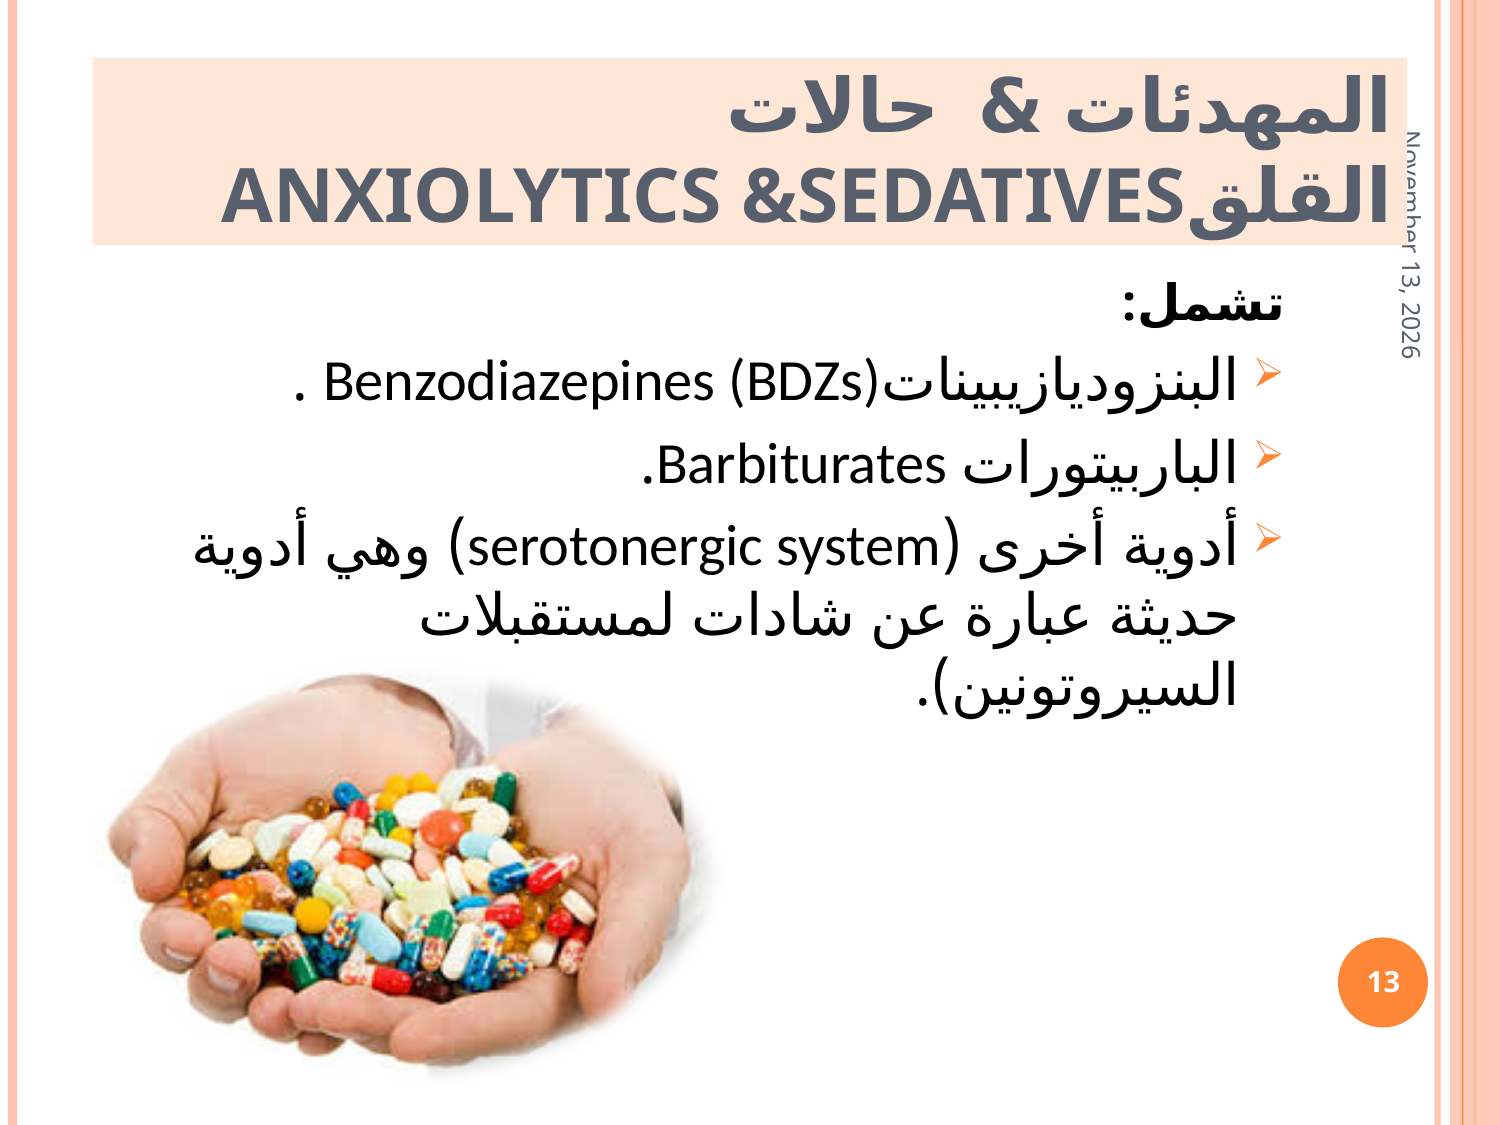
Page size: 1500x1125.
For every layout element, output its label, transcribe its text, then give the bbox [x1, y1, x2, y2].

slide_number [1378, 43, 1442, 374]
list تشمل: البنزوديازيبيناتBenzodiazepines (BDZs) . الباربيتورات Barbiturates. أدوية أخرى (serotonergic system) وهي أدوية حديثة عبارة عن شادات لمستقبلات السيروتونين). [75, 262, 1300, 1062]
text_box المهدئات & حالات القلقAnxiolytics &Sedatives [92, 57, 1408, 246]
picture [76, 656, 727, 1090]
slide_number 13 [1333, 940, 1434, 1027]
